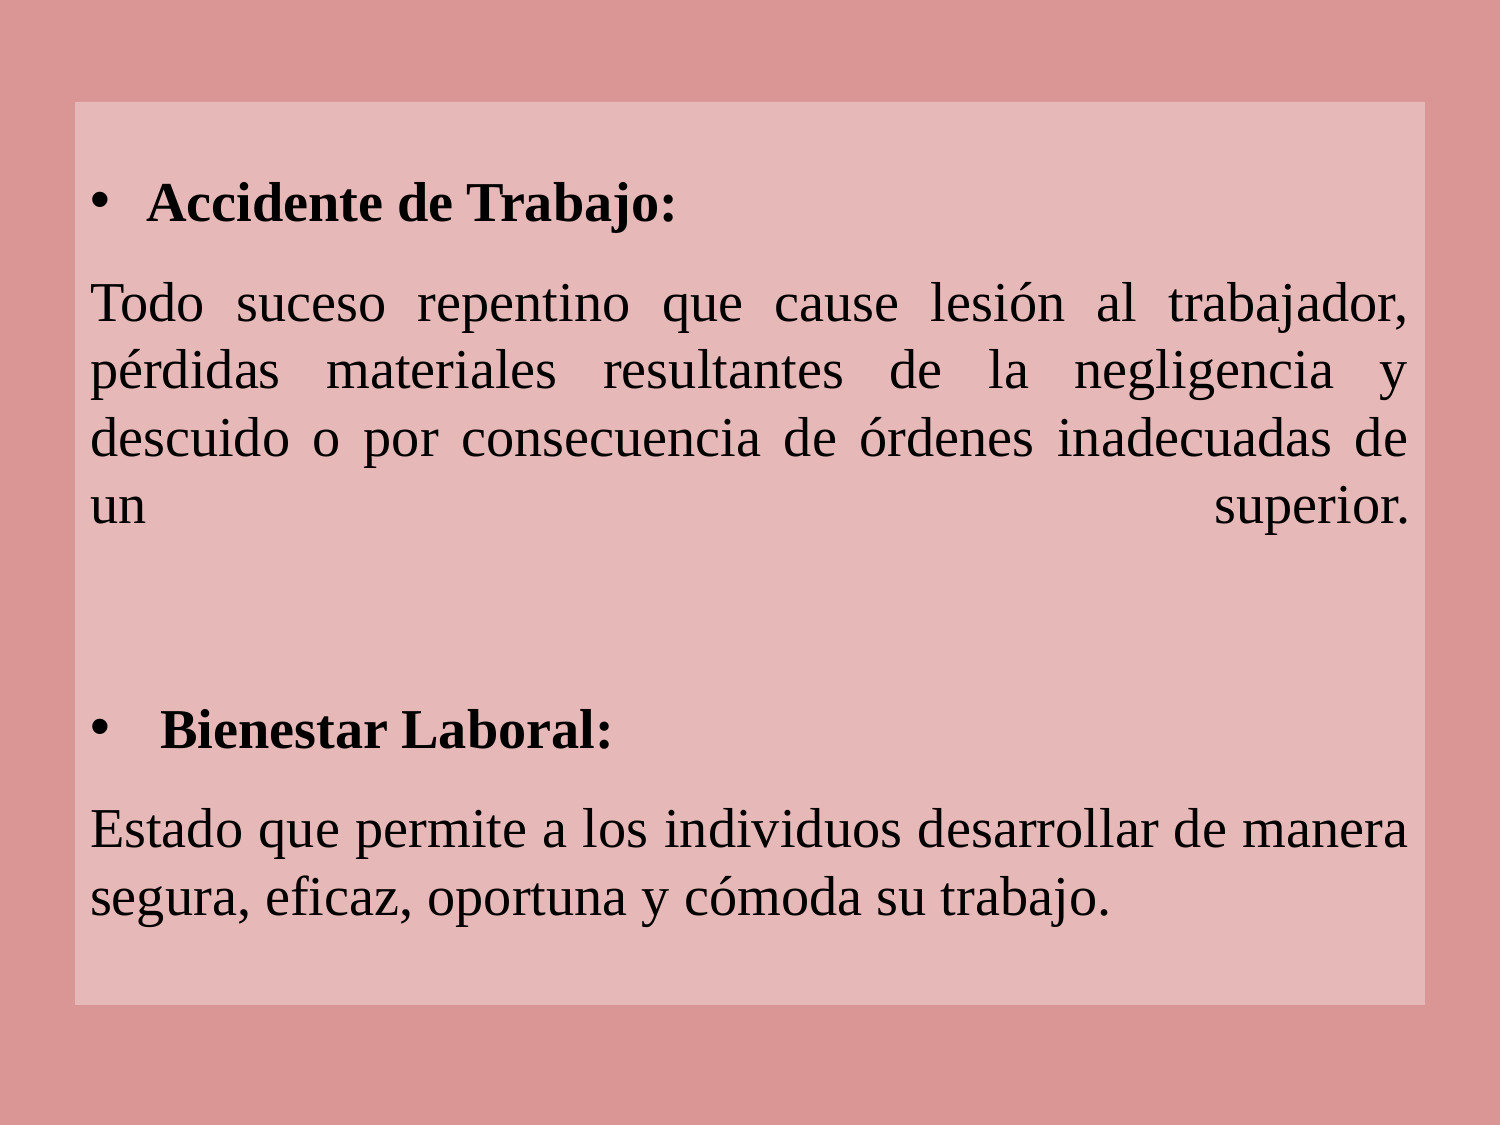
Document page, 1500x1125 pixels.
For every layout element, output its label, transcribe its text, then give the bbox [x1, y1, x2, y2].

list Accidente de Trabajo: Todo suceso repentino que cause lesión al trabajador, pérdidas materiales resultantes de la negligencia y descuido o por consecuencia de órdenes inadecuadas de un superior. Bienestar Laboral: Estado que permite a los individuos desarrollar de manera segura, eficaz, oportuna y cómoda su trabajo. [75, 101, 1425, 1005]
